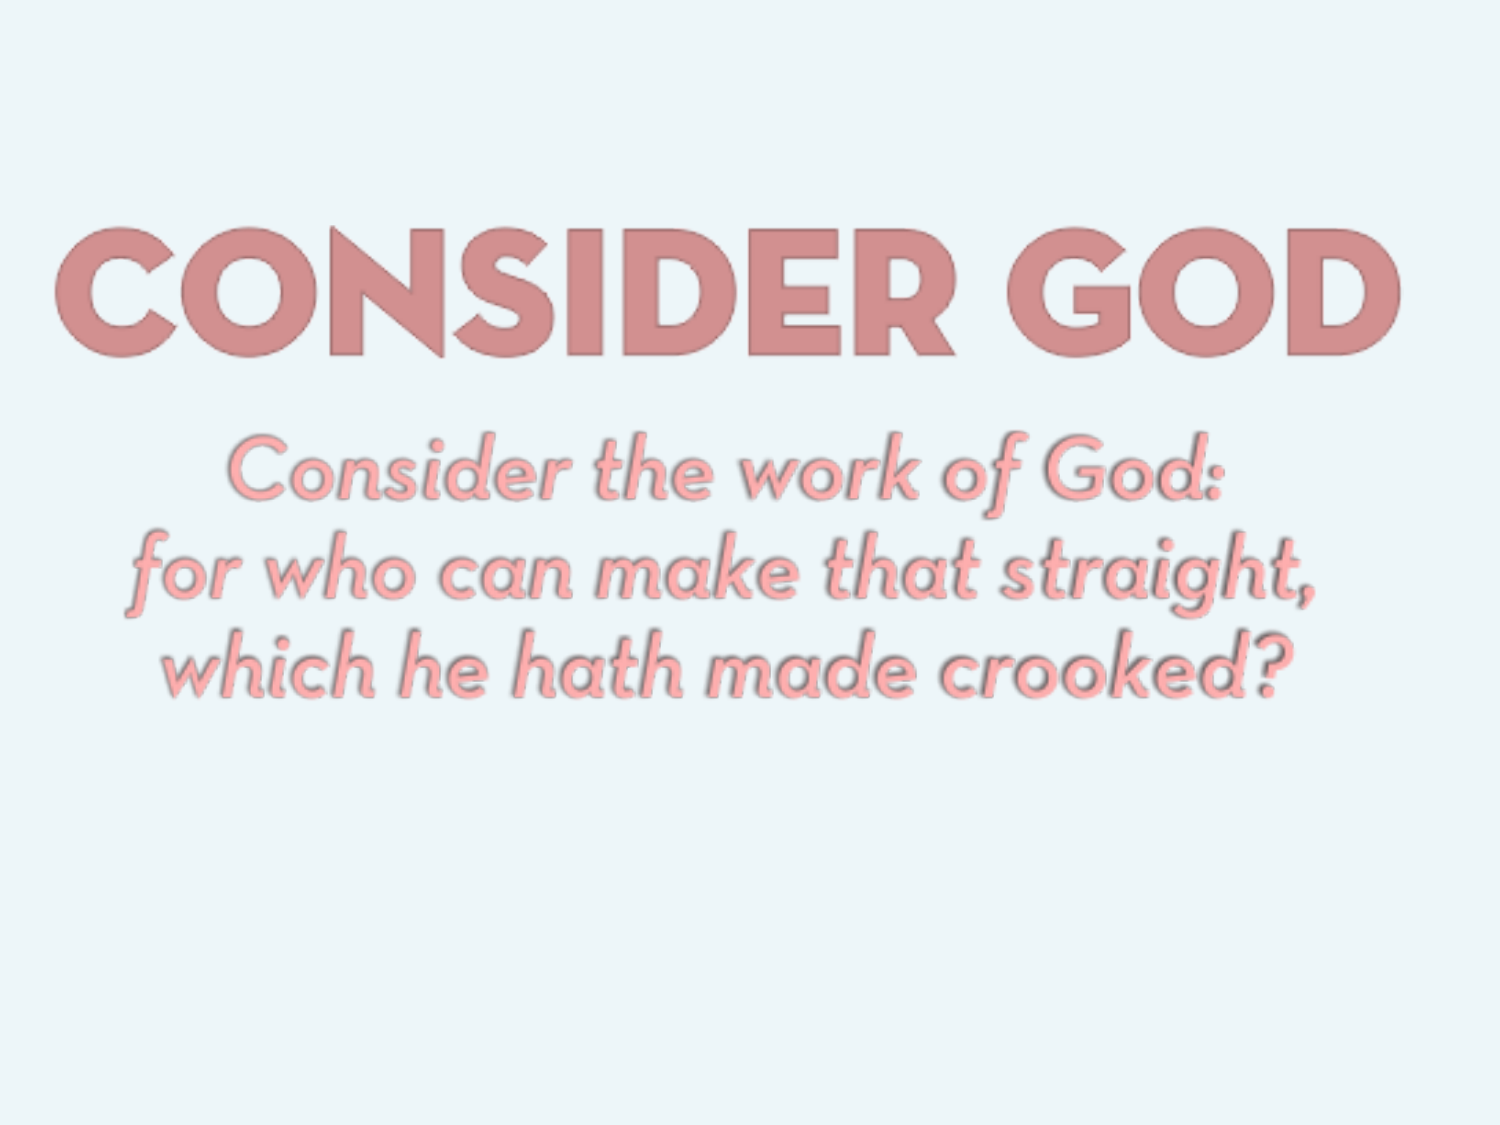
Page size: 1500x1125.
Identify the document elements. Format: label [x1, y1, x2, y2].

picture [49, 224, 1405, 726]
